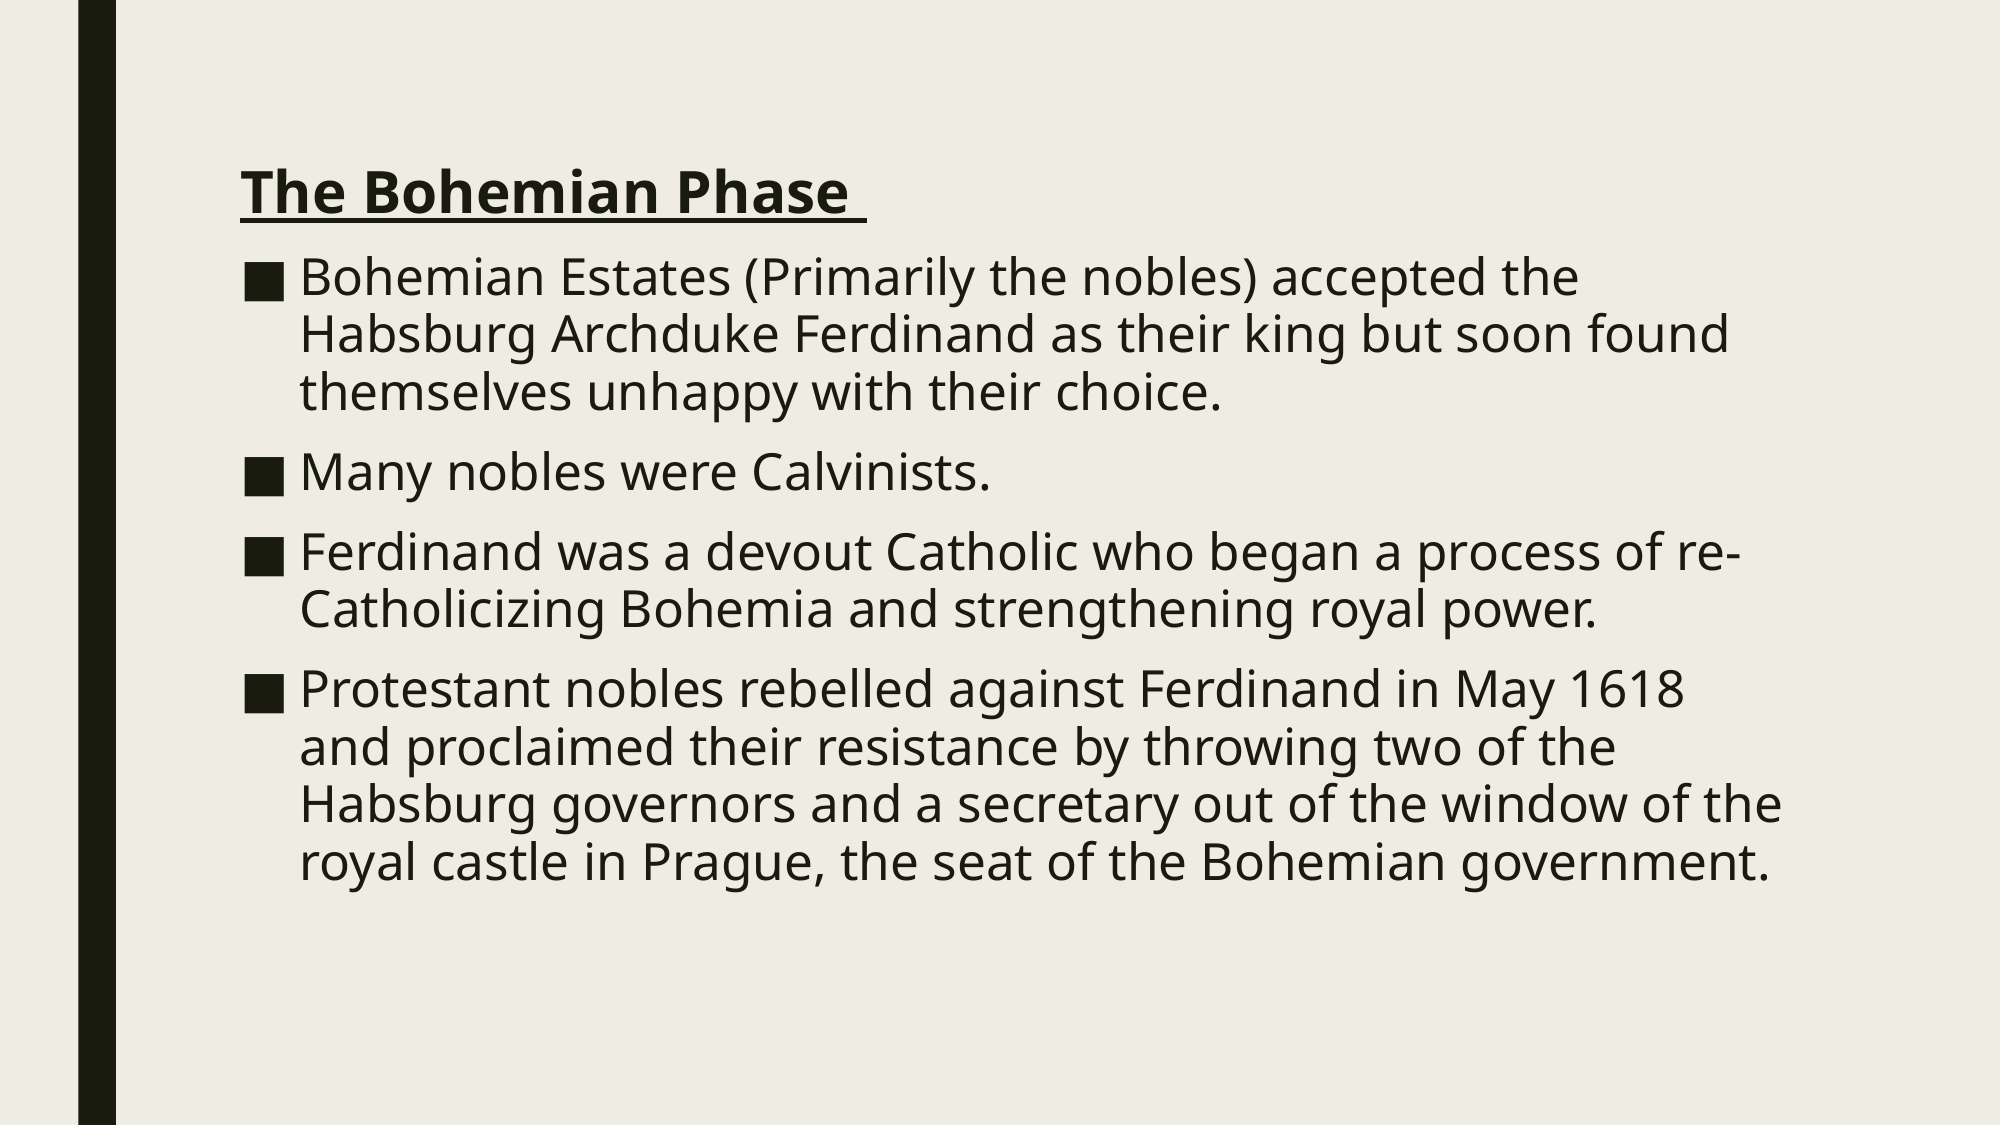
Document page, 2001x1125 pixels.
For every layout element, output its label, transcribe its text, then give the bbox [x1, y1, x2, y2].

list The Bohemian Phase Bohemian Estates (Primarily the nobles) accepted the Habsburg Archduke Ferdinand as their king but soon found themselves unhappy with their choice. Many nobles were Calvinists. Ferdinand was a devout Catholic who began a process of re-Catholicizing Bohemia and strengthening royal power. Protestant nobles rebelled against Ferdinand in May 1618 and proclaimed their resistance by throwing two of the Habsburg governors and a secretary out of the window of the royal castle in Prague, the seat of the Bohemian government. [225, 153, 1800, 963]
